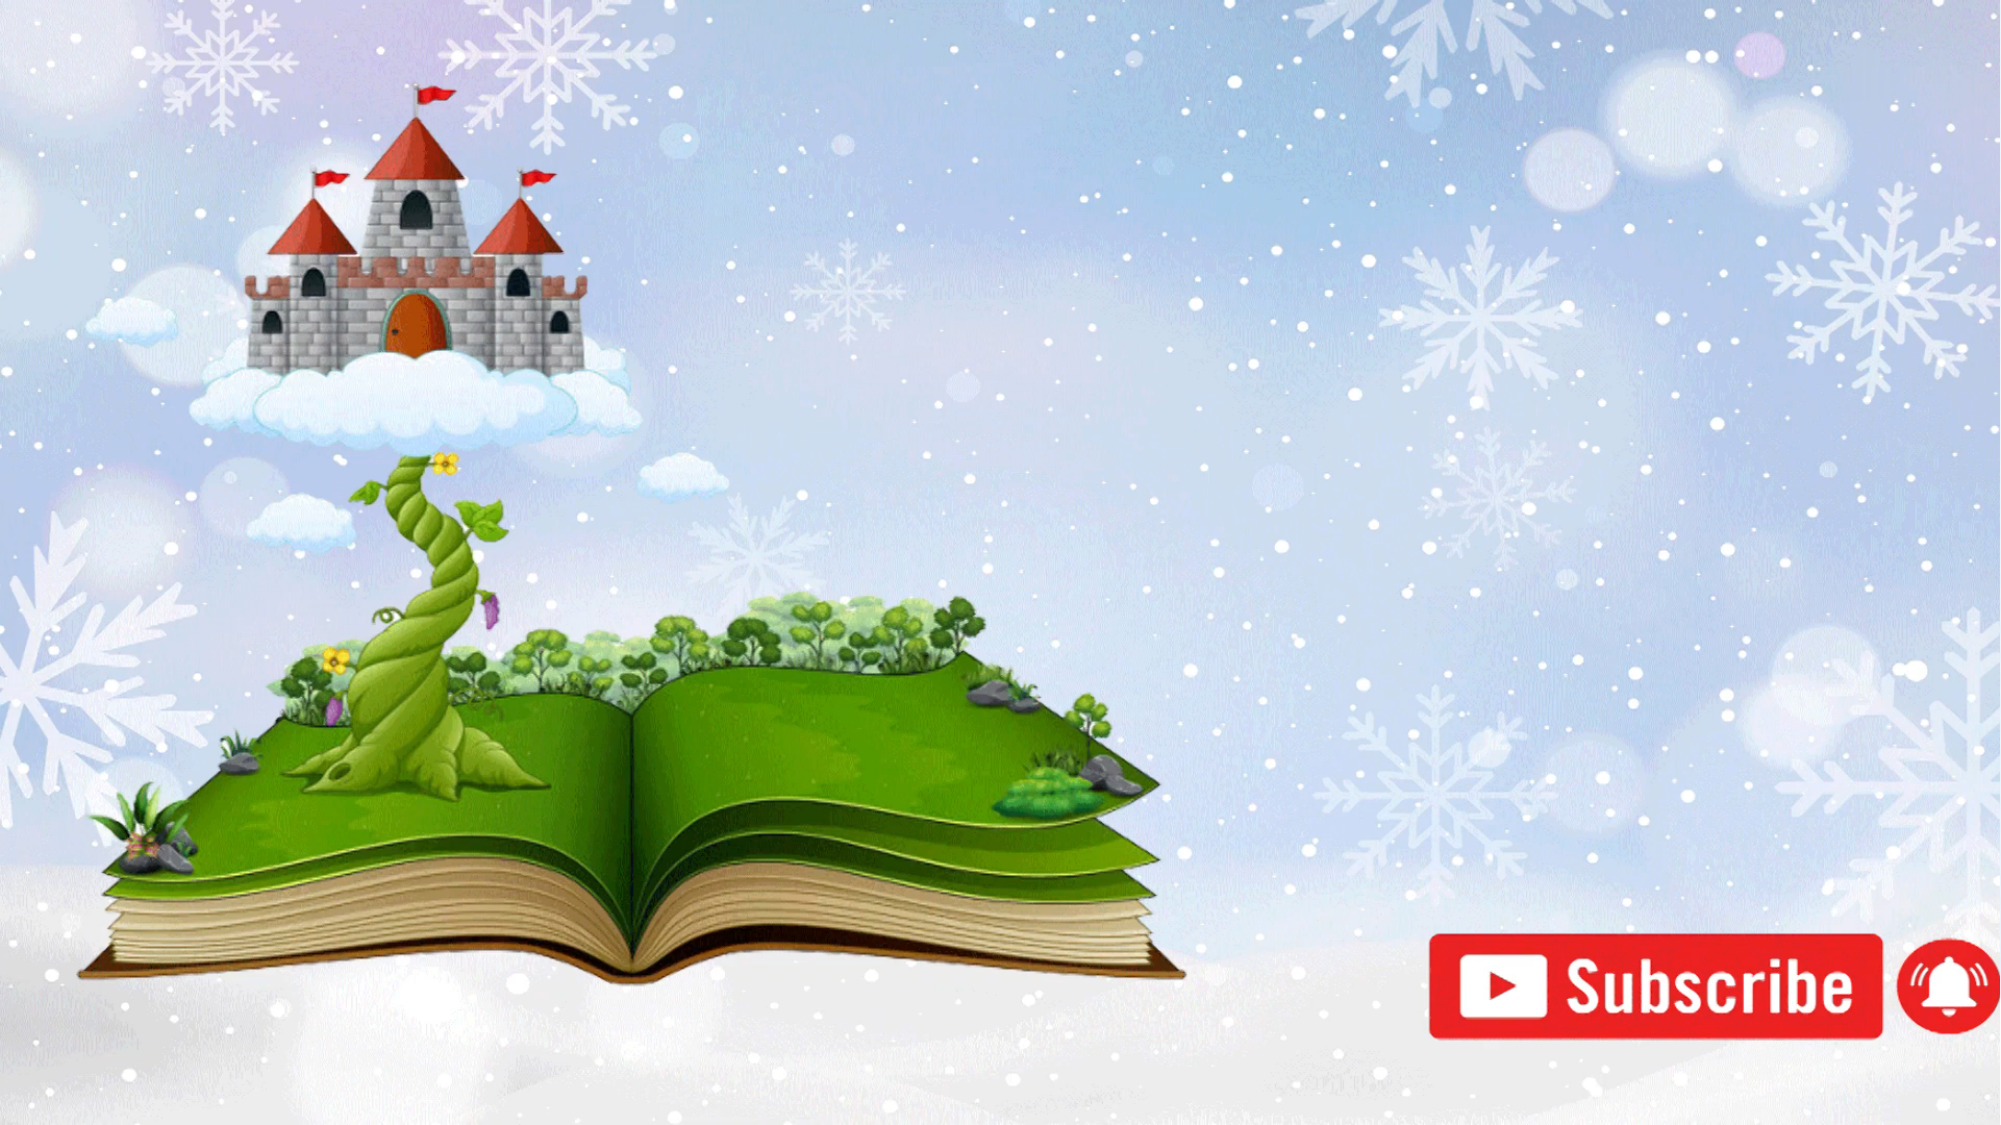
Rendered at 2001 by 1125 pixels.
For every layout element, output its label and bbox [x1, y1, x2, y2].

text_box [0, 0, 2000, 1125]
